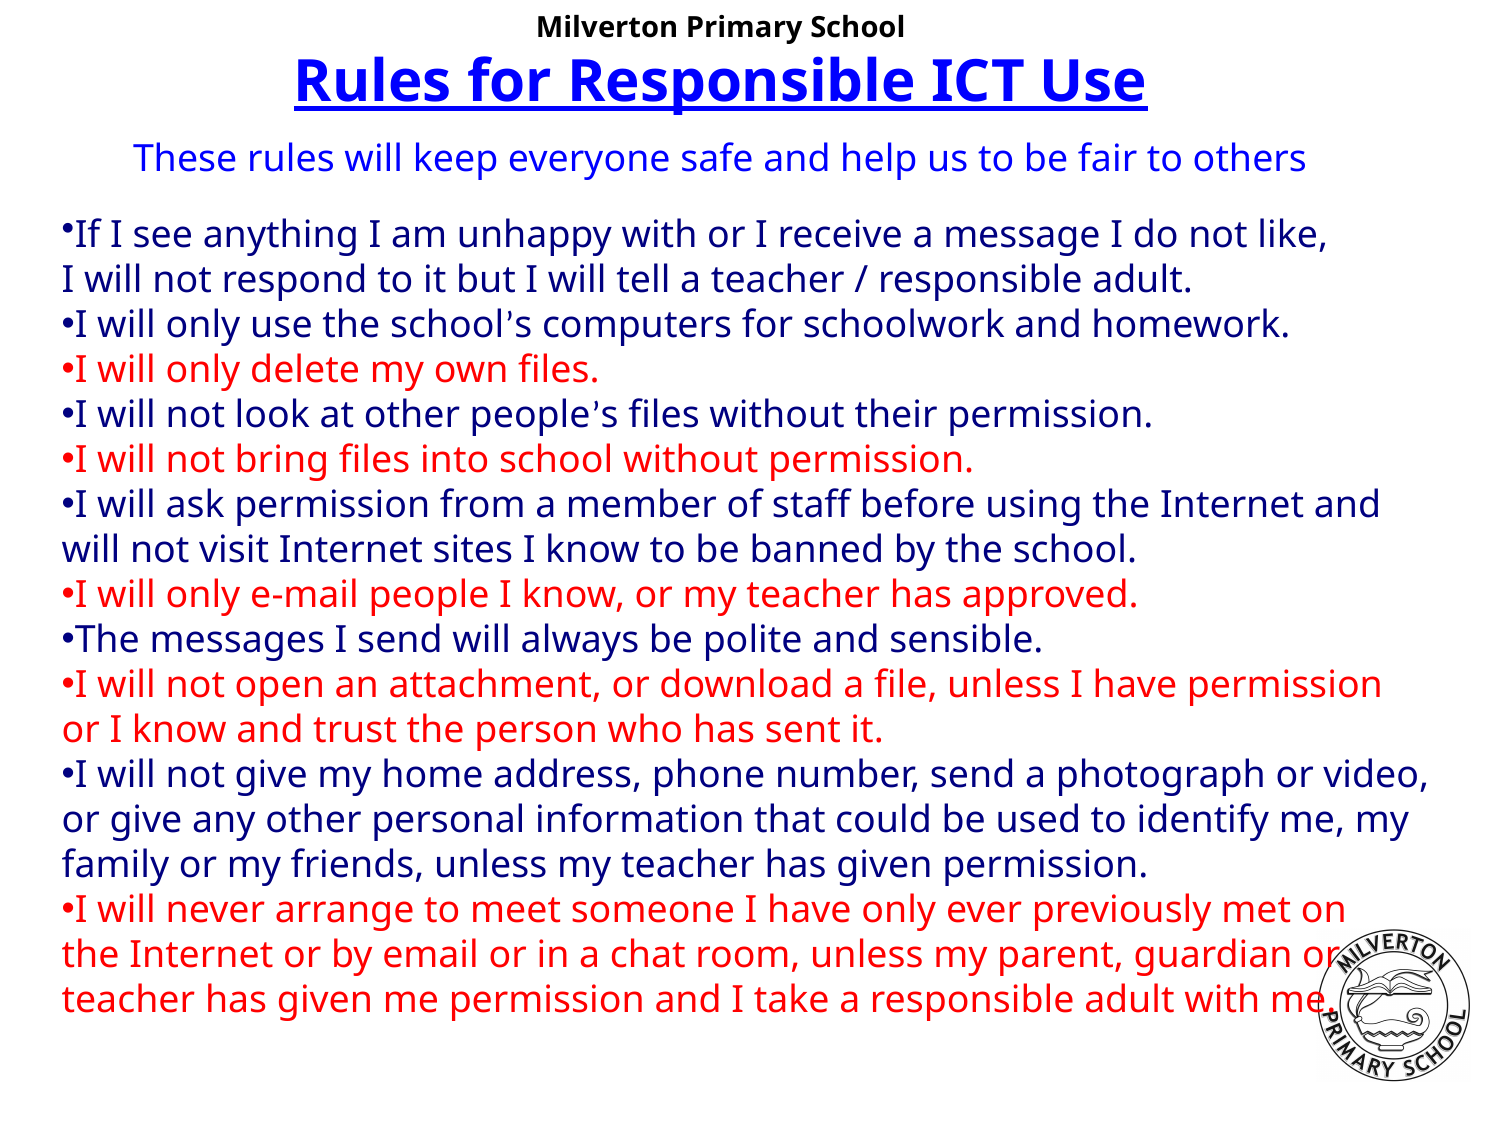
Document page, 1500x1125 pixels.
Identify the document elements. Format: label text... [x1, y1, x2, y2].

picture [1316, 928, 1471, 1082]
text_box If I see anything I am unhappy with or I receive a message I do not like, I will not respond to it but I will tell a teacher / responsible adult. I will only use the school’s computers for schoolwork and homework. I will only delete my own files. I will not look at other people’s files without their permission. I will not bring files into school without permission. I will ask permission from a member of staff before using the Internet and will not visit Internet sites I know to be banned by the school. I will only e-mail people I know, or my teacher has approved. The messages I send will always be polite and sensible. I will not open an attachment, or download a file, unless I have permission or I know and trust the person who has sent it. I will not give my home address, phone number, send a photograph or video, or give any other personal information that could be used to identify me, my family or my friends, unless my teacher has given permission. I will never arrange to meet someone I have only ever previously met on the Internet or by email or in a chat room, unless my parent, guardian or teacher has given me permission and I take a responsible adult with me. [46, 202, 1454, 1073]
text_box Milverton Primary School Rules for Responsible ICT Use These rules will keep everyone safe and help us to be fair to others [70, 1, 1372, 231]
